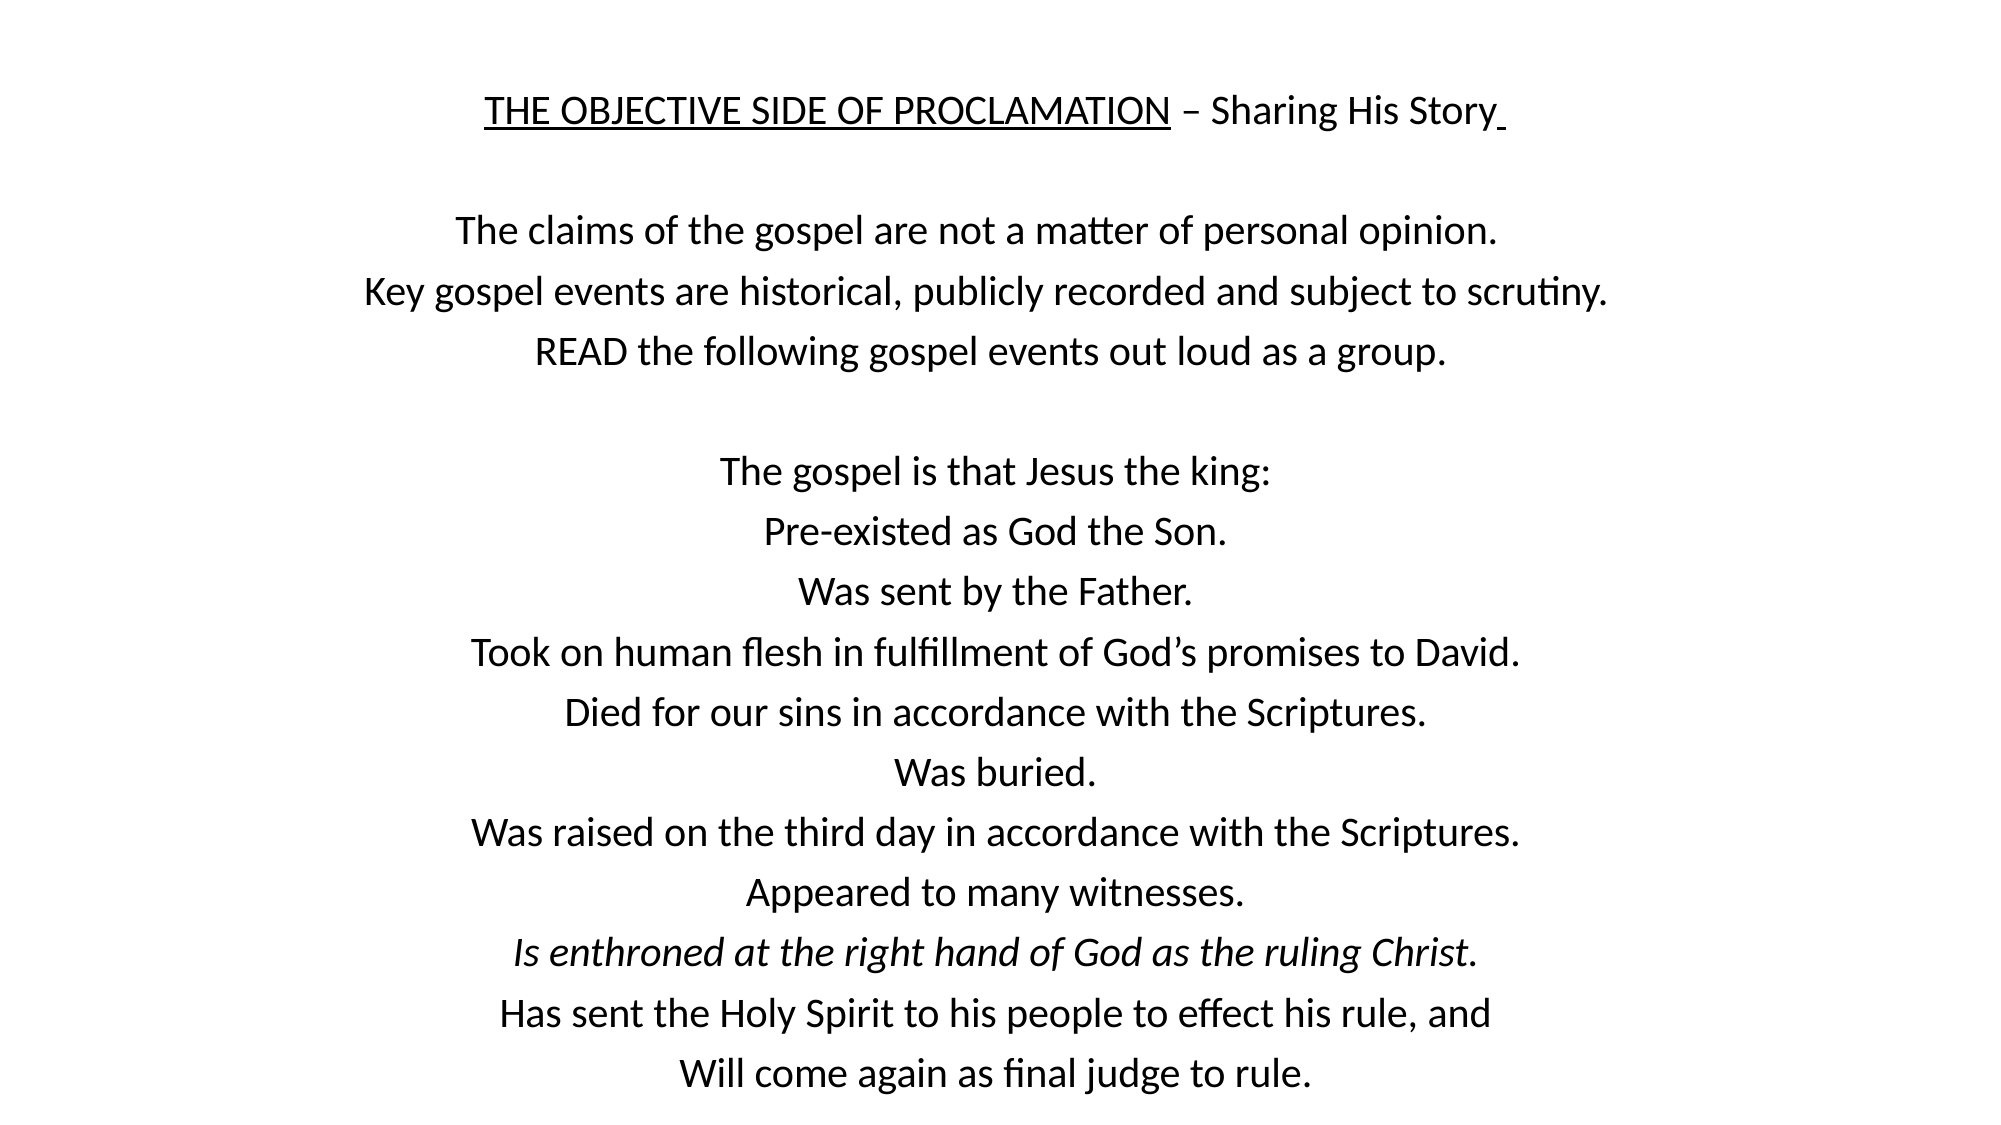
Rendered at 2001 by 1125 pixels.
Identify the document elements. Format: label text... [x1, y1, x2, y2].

list THE OBJECTIVE SIDE OF PROCLAMATION – Sharing His Story The claims of the gospel are not a matter of personal opinion. Key gospel events are historical, publicly recorded and subject to scrutiny. READ the following gospel events out loud as a group. The gospel is that Jesus the king: Pre-existed as God the Son. Was sent by the Father. Took on human flesh in fulfillment of God’s promises to David. Died for our sins in accordance with the Scriptures. Was buried. Was raised on the third day in accordance with the Scriptures. Appeared to many witnesses. Is enthroned at the right hand of God as the ruling Christ. Has sent the Holy Spirit to his people to effect his rule, and Will come again as final judge to rule. [19, 15, 1972, 1111]
